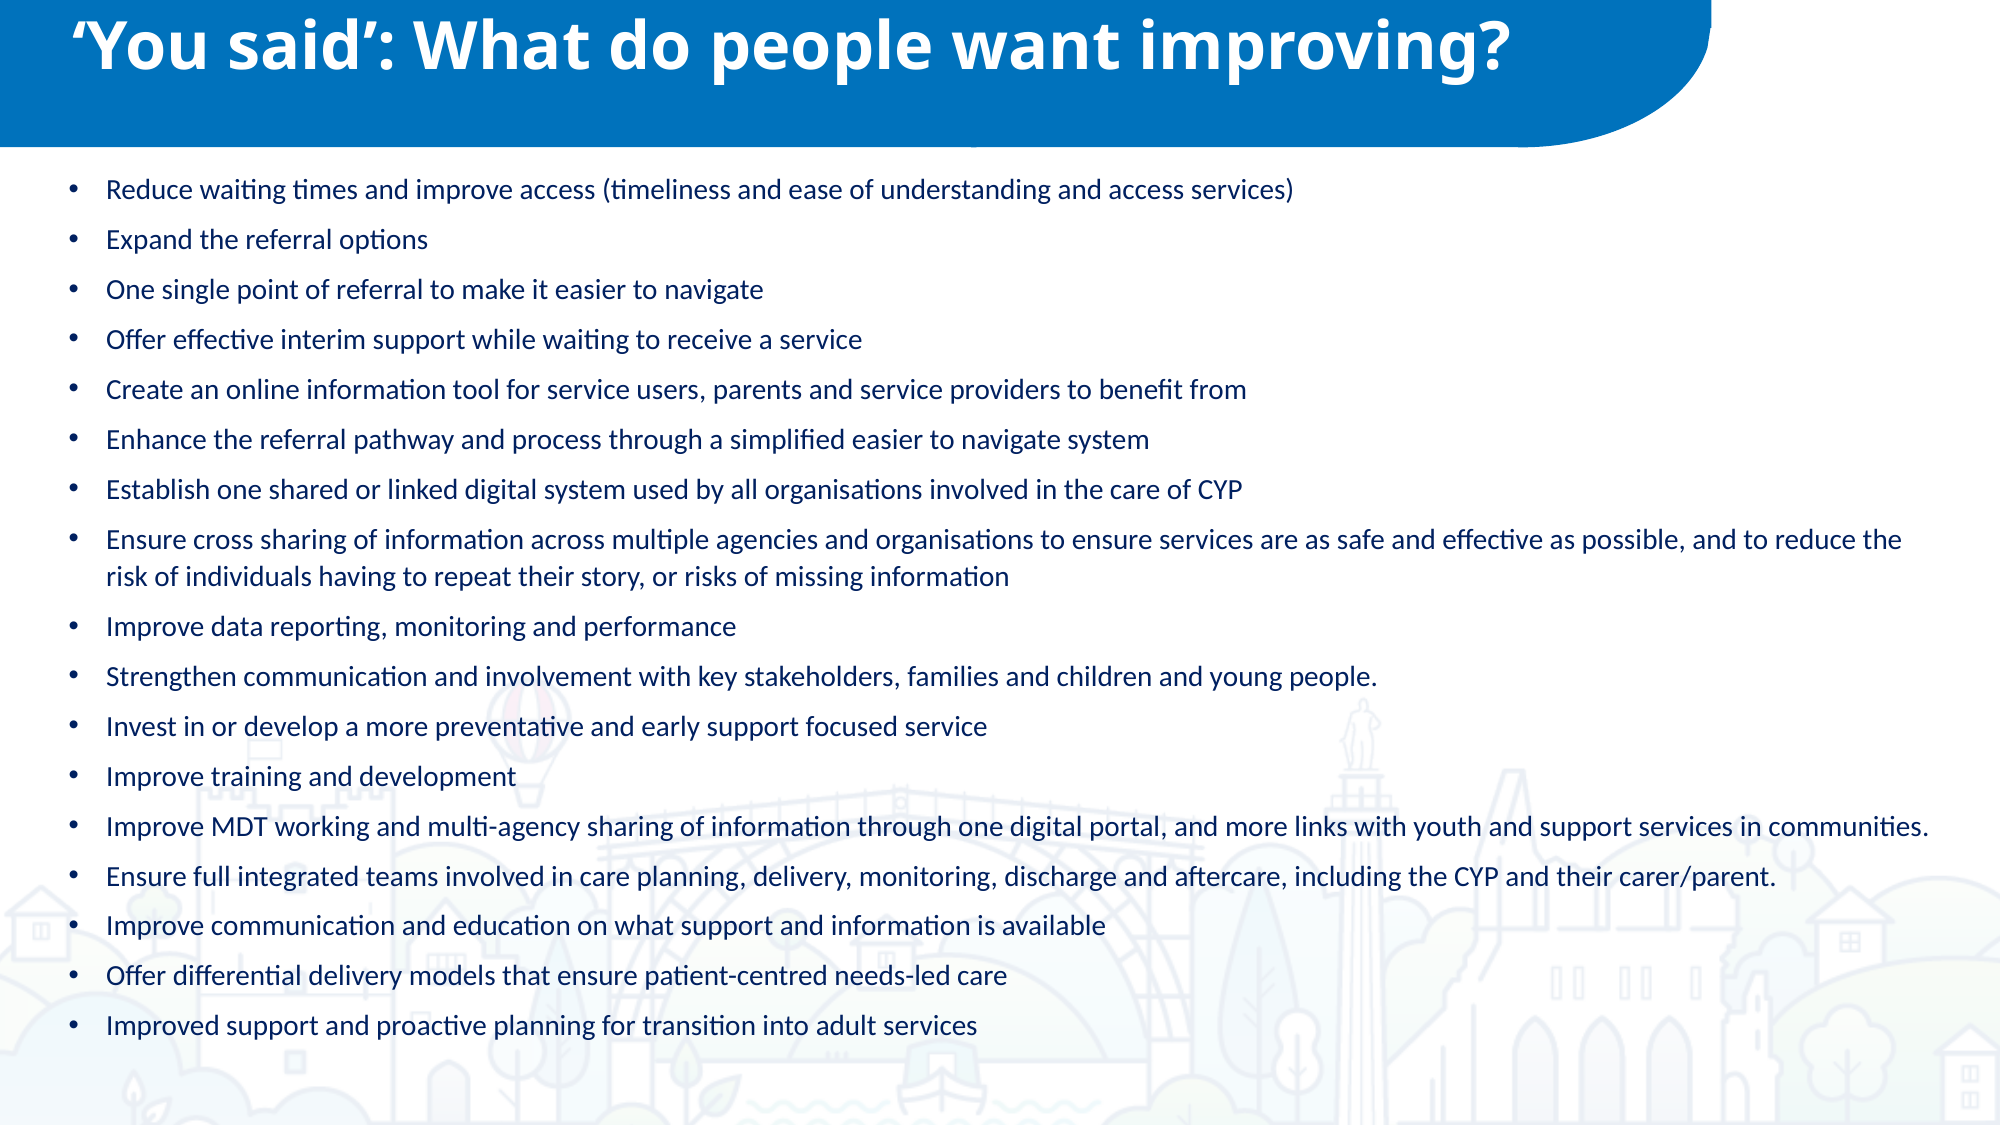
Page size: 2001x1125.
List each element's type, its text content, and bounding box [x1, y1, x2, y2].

list ‘You said’: What do people want improving? [57, 4, 1590, 135]
list Reduce waiting times and improve access (timeliness and ease of understanding and access services) Expand the referral options One single point of referral to make it easier to navigate Offer effective interim support while waiting to receive a service Create an online information tool for service users, parents and service providers to benefit from Enhance the referral pathway and process through a simplified easier to navigate system Establish one shared or linked digital system used by all organisations involved in the care of CYP Ensure cross sharing of information across multiple agencies and organisations to ensure services are as safe and effective as possible, and to reduce the risk of individuals having to repeat their story, or risks of missing information Improve data reporting, monitoring and performance Strengthen communication and involvement with key stakeholders, families and children and young people. Invest in or develop a more preventative and early support focused service Improve training and development Improve MDT working and multi-agency sharing of information through one digital portal, and more links with youth and support services in communities. Ensure full integrated teams involved in care planning, delivery, monitoring, discharge and aftercare, including the CYP and their carer/parent. Improve communication and education on what support and information is available Offer differential delivery models that ensure patient-centred needs-led care Improved support and proactive planning for transition into adult services [53, 160, 1947, 1089]
